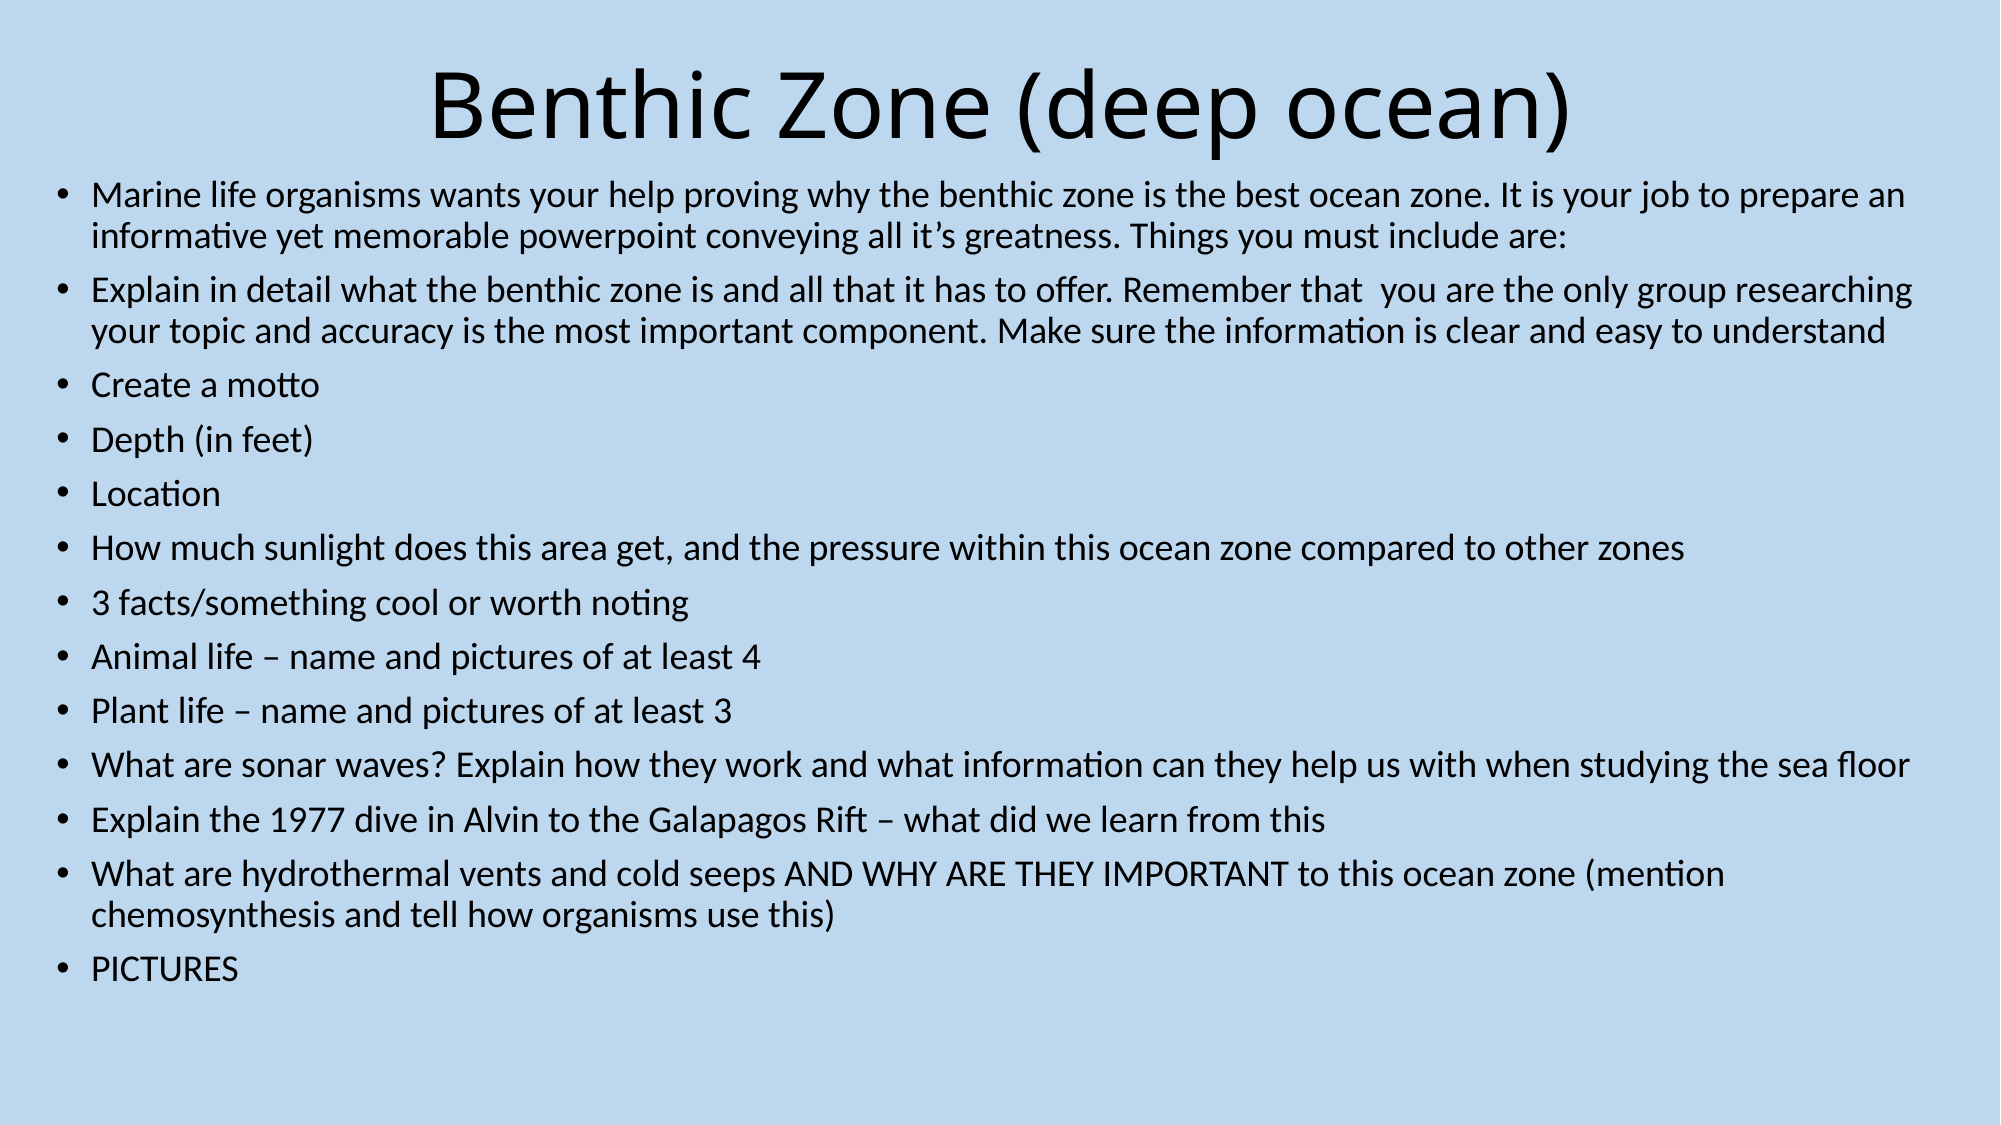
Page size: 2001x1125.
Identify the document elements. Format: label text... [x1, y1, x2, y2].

list Marine life organisms wants your help proving why the benthic zone is the best ocean zone. It is your job to prepare an informative yet memorable powerpoint conveying all it’s greatness. Things you must include are: Explain in detail what the benthic zone is and all that it has to offer. Remember that you are the only group researching your topic and accuracy is the most important component. Make sure the information is clear and easy to understand Create a motto Depth (in feet) Location How much sunlight does this area get, and the pressure within this ocean zone compared to other zones 3 facts/something cool or worth noting Animal life – name and pictures of at least 4 Plant life – name and pictures of at least 3 What are sonar waves? Explain how they work and what information can they help us with when studying the sea floor Explain the 1977 dive in Alvin to the Galapagos Rift – what did we learn from this What are hydrothermal vents and cold seeps AND WHY ARE THEY IMPORTANT to this ocean zone (mention chemosynthesis and tell how organisms use this) PICTURES [41, 167, 1959, 1073]
title Benthic Zone (deep ocean) [137, 0, 1863, 167]
